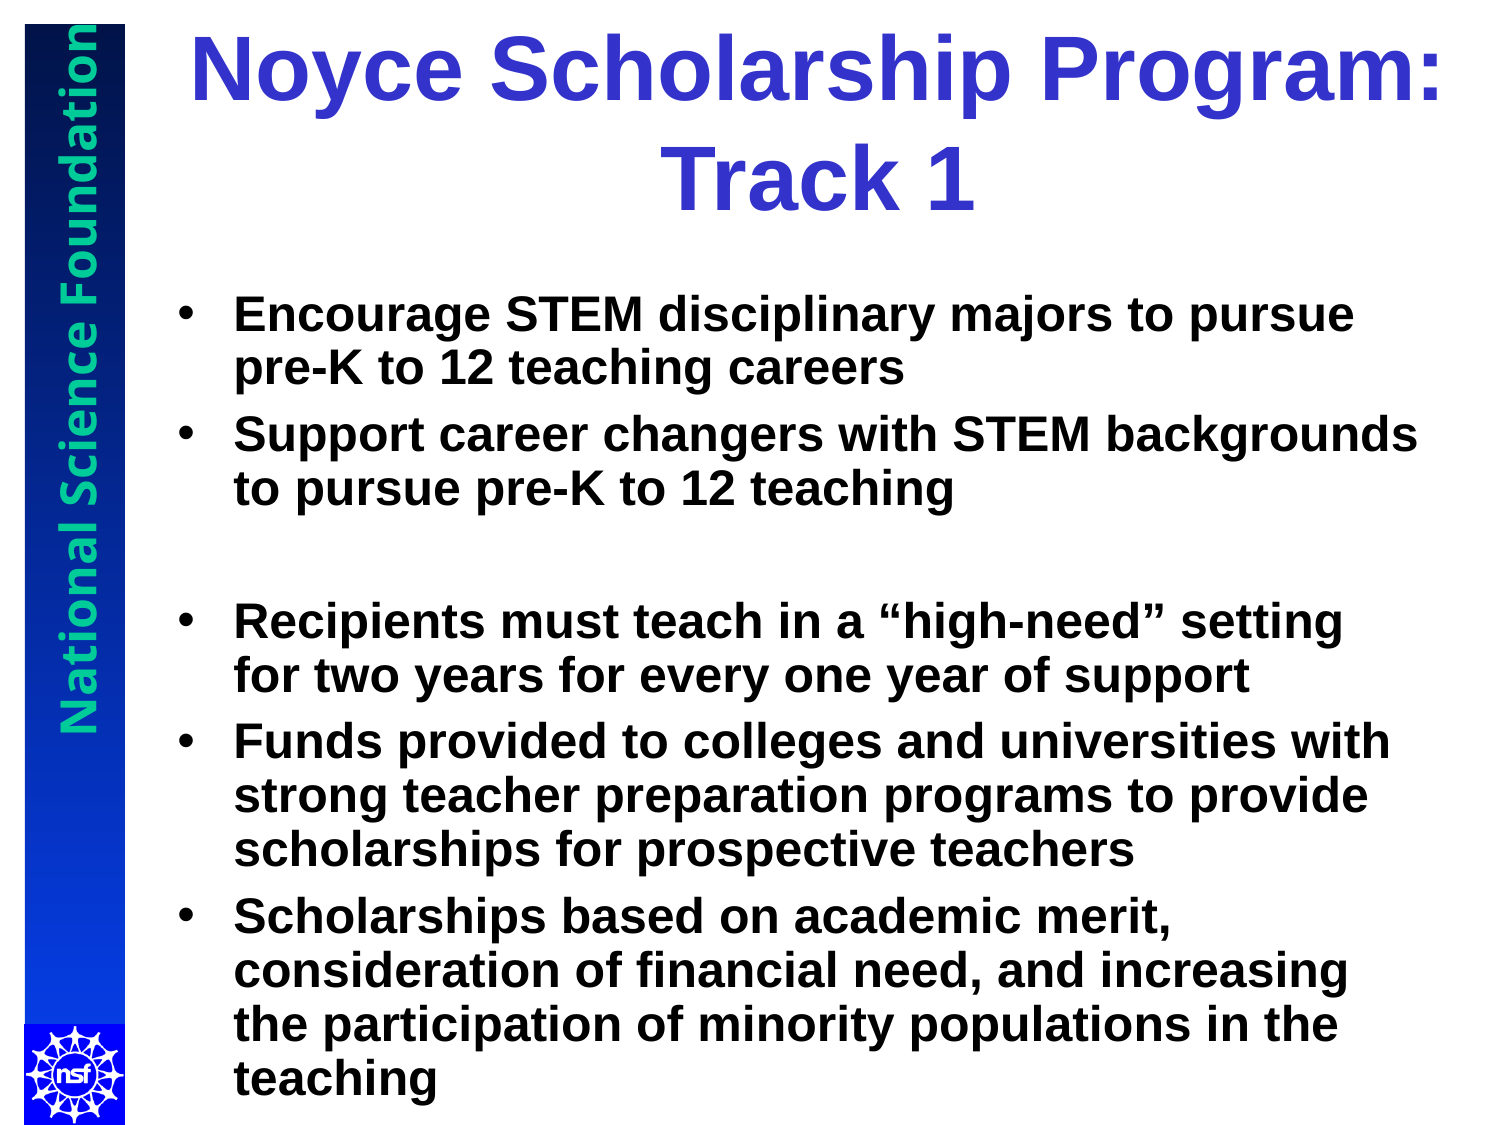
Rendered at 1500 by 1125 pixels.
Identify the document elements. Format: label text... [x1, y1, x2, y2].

list Encourage STEM disciplinary majors to pursue pre-K to 12 teaching careers Support career changers with STEM backgrounds to pursue pre-K to 12 teaching Recipients must teach in a “high-need” setting for two years for every one year of support Funds provided to colleges and universities with strong teacher preparation programs to provide scholarships for prospective teachers Scholarships based on academic merit, consideration of financial need, and increasing the participation of minority populations in the teaching [162, 279, 1438, 1115]
title Noyce Scholarship Program: Track 1 [137, 0, 1500, 237]
picture [24, 1024, 125, 1125]
